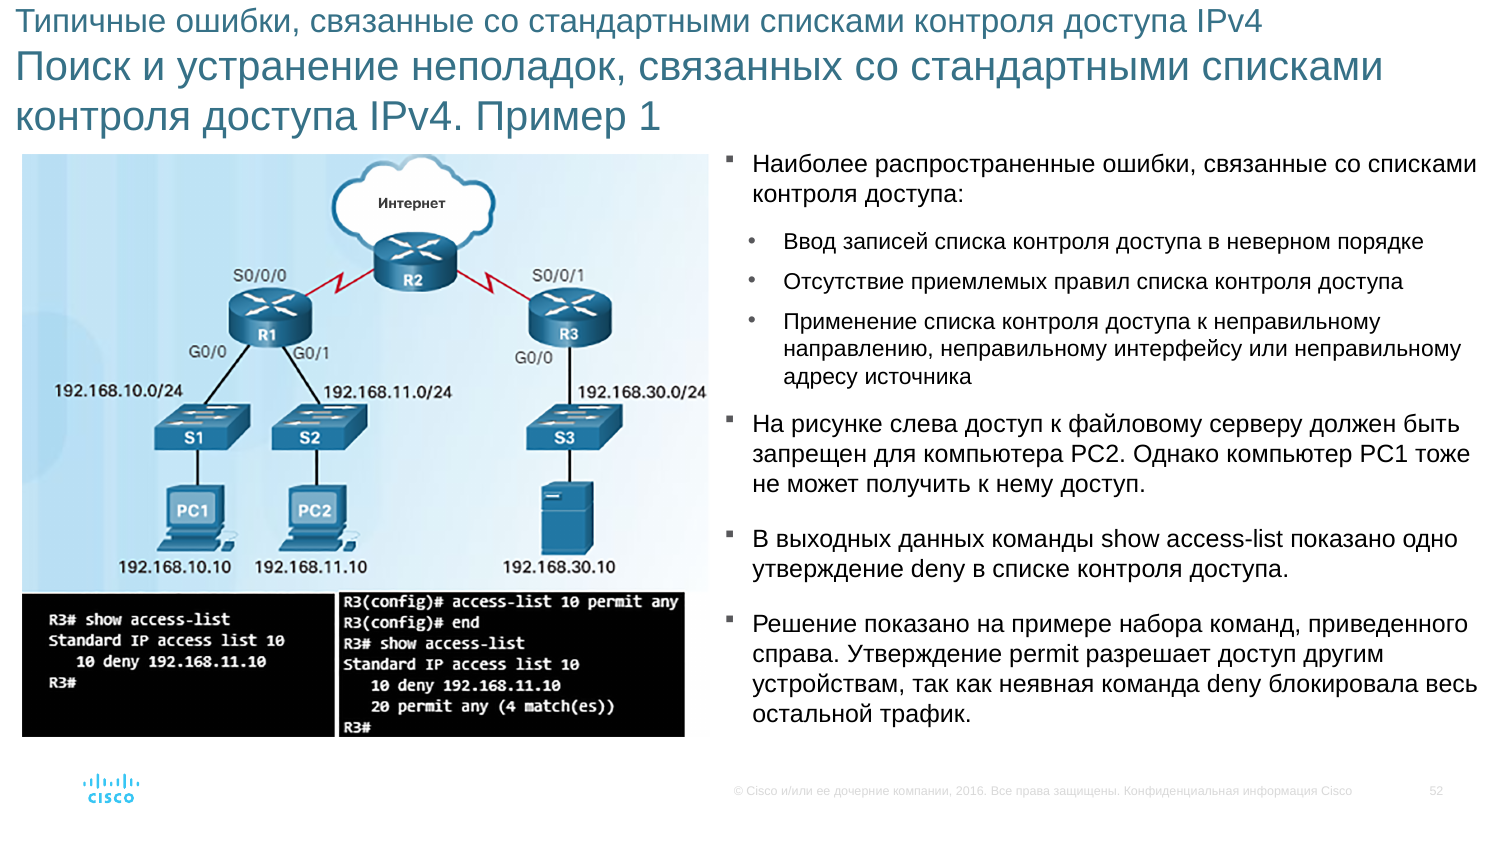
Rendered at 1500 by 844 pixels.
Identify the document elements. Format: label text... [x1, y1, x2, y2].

list Наиболее распространенные ошибки, связанные со списками контроля доступа: Ввод записей списка контроля доступа в неверном порядке Отсутствие приемлемых правил списка контроля доступа Применение списка контроля доступа к неправильному направлению, неправильному интерфейсу или неправильному адресу источника На рисунке слева доступ к файловому серверу должен быть запрещен для компьютера PC2. Однако компьютер PC1 тоже не может получить к нему доступ. В выходных данных команды show access-list показано одно утверждение deny в списке контроля доступа. Решение показано на примере набора команд, приведенного справа. Утверждение permit разрешает доступ другим устройствам, так как неявная команда deny блокировала весь остальной трафик. [709, 140, 1500, 778]
title Типичные ошибки, связанные со стандартными списками контроля доступа IPv4 Поиск и устранение неполадок, связанных со стандартными списками контроля доступа IPv4. Пример 1 [0, 6, 1500, 131]
picture [22, 153, 710, 737]
